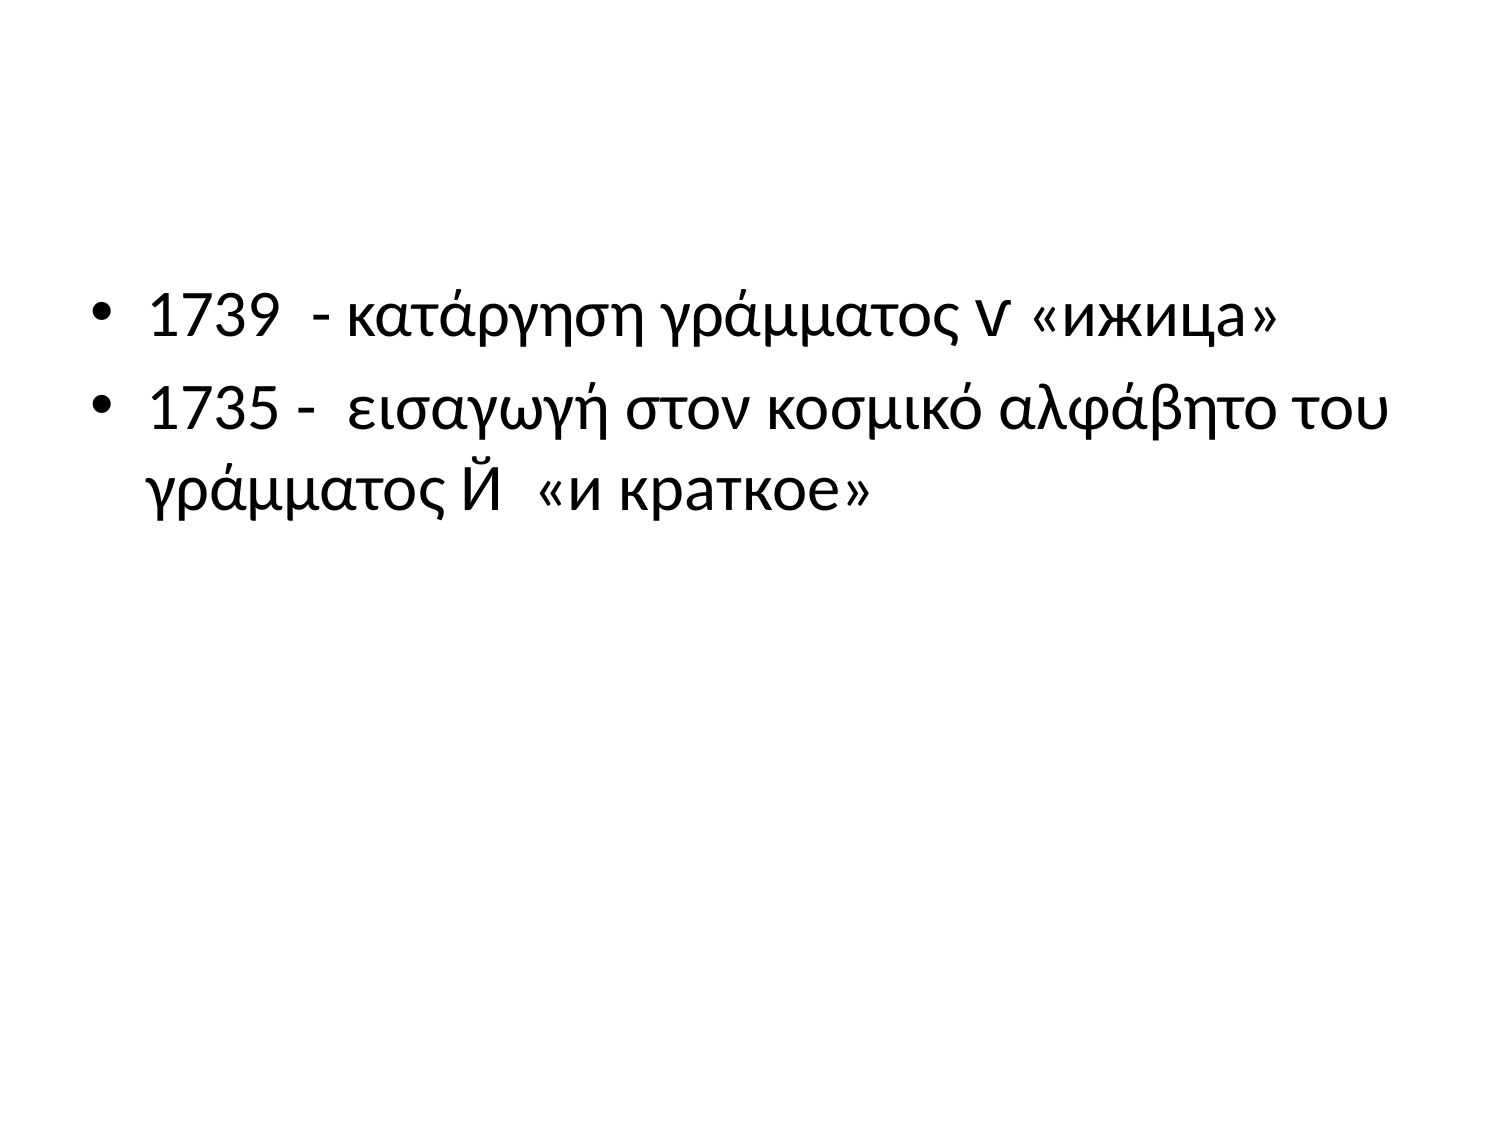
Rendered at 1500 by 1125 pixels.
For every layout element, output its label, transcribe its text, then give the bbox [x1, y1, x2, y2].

list 1739 - κατάργηση γράμματος ѵ «ижица» 1735 - εισαγωγή στον κοσμικό αλφάβητο του γράμματος Й «и краткое» [75, 262, 1425, 1005]
